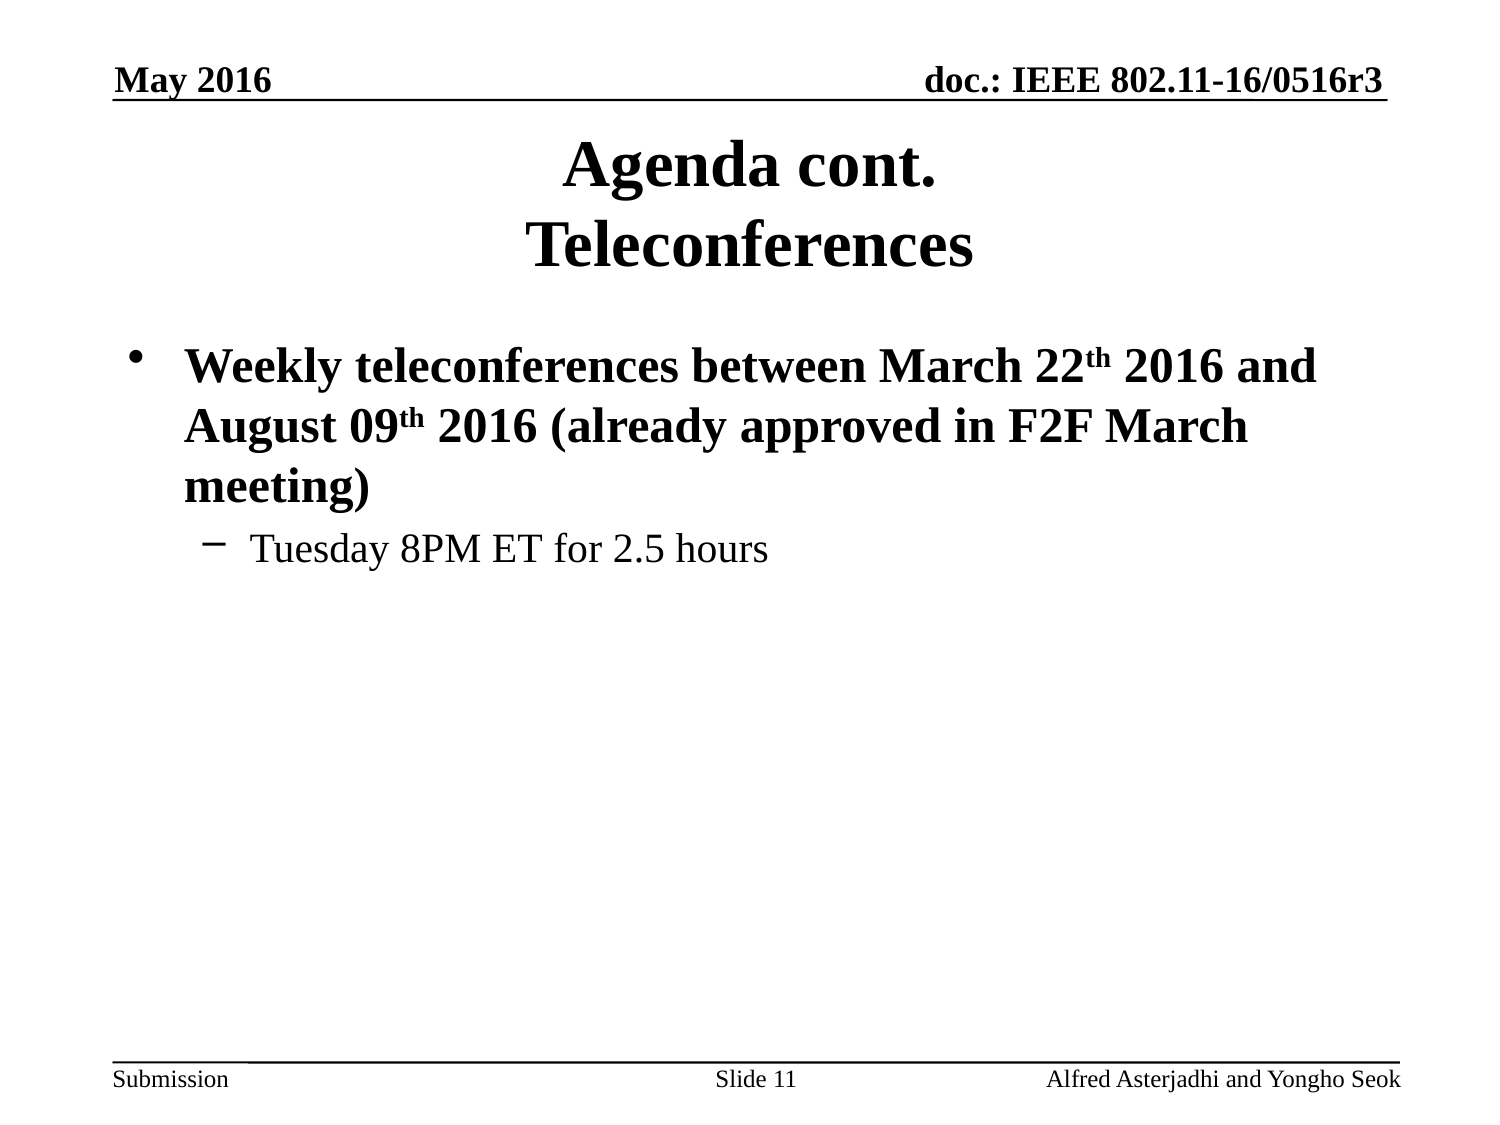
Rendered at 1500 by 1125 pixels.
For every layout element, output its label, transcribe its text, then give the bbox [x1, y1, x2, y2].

slide_number Slide 11 [712, 1061, 800, 1093]
title Agenda cont. Teleconferences [112, 112, 1388, 288]
list Weekly teleconferences between March 22th 2016 and August 09th 2016 (already approved in F2F March meeting) Tuesday 8PM ET for 2.5 hours [112, 324, 1388, 1001]
footer Alfred Asterjadhi and Yongho Seok [1041, 1061, 1402, 1093]
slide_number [114, 54, 274, 101]
